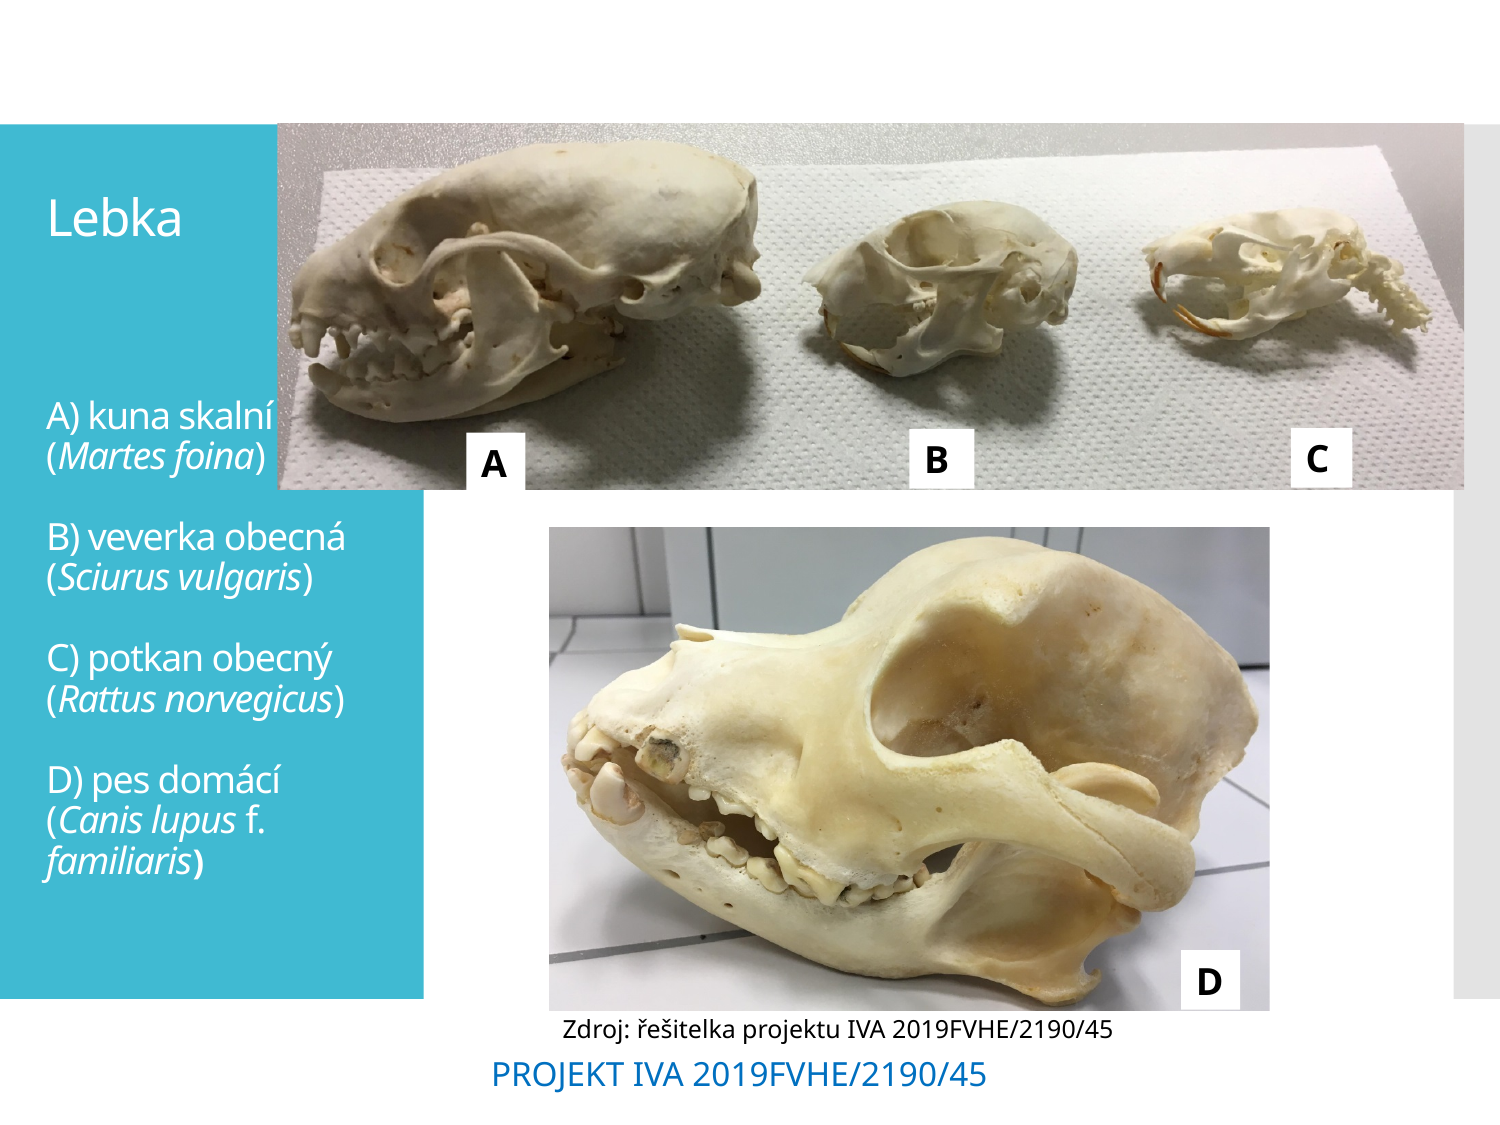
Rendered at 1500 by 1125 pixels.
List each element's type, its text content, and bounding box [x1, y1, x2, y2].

title Lebka A) kuna skalní (Martes foina) B) veverka obecná (Sciurus vulgaris) C) potkan obecný (Rattus norvegicus) D) pes domácí (Canis lupus f. familiaris) [31, 184, 443, 940]
text_box C [1290, 427, 1353, 488]
footer PROJEKT IVA 2019FVHE/2190/45 [476, 1042, 1204, 1103]
picture [277, 0, 1465, 1011]
text_box Zdroj: řešitelka projektu IVA 2019FVHE/2190/45 [547, 1006, 1401, 1052]
text_box A [466, 432, 526, 493]
